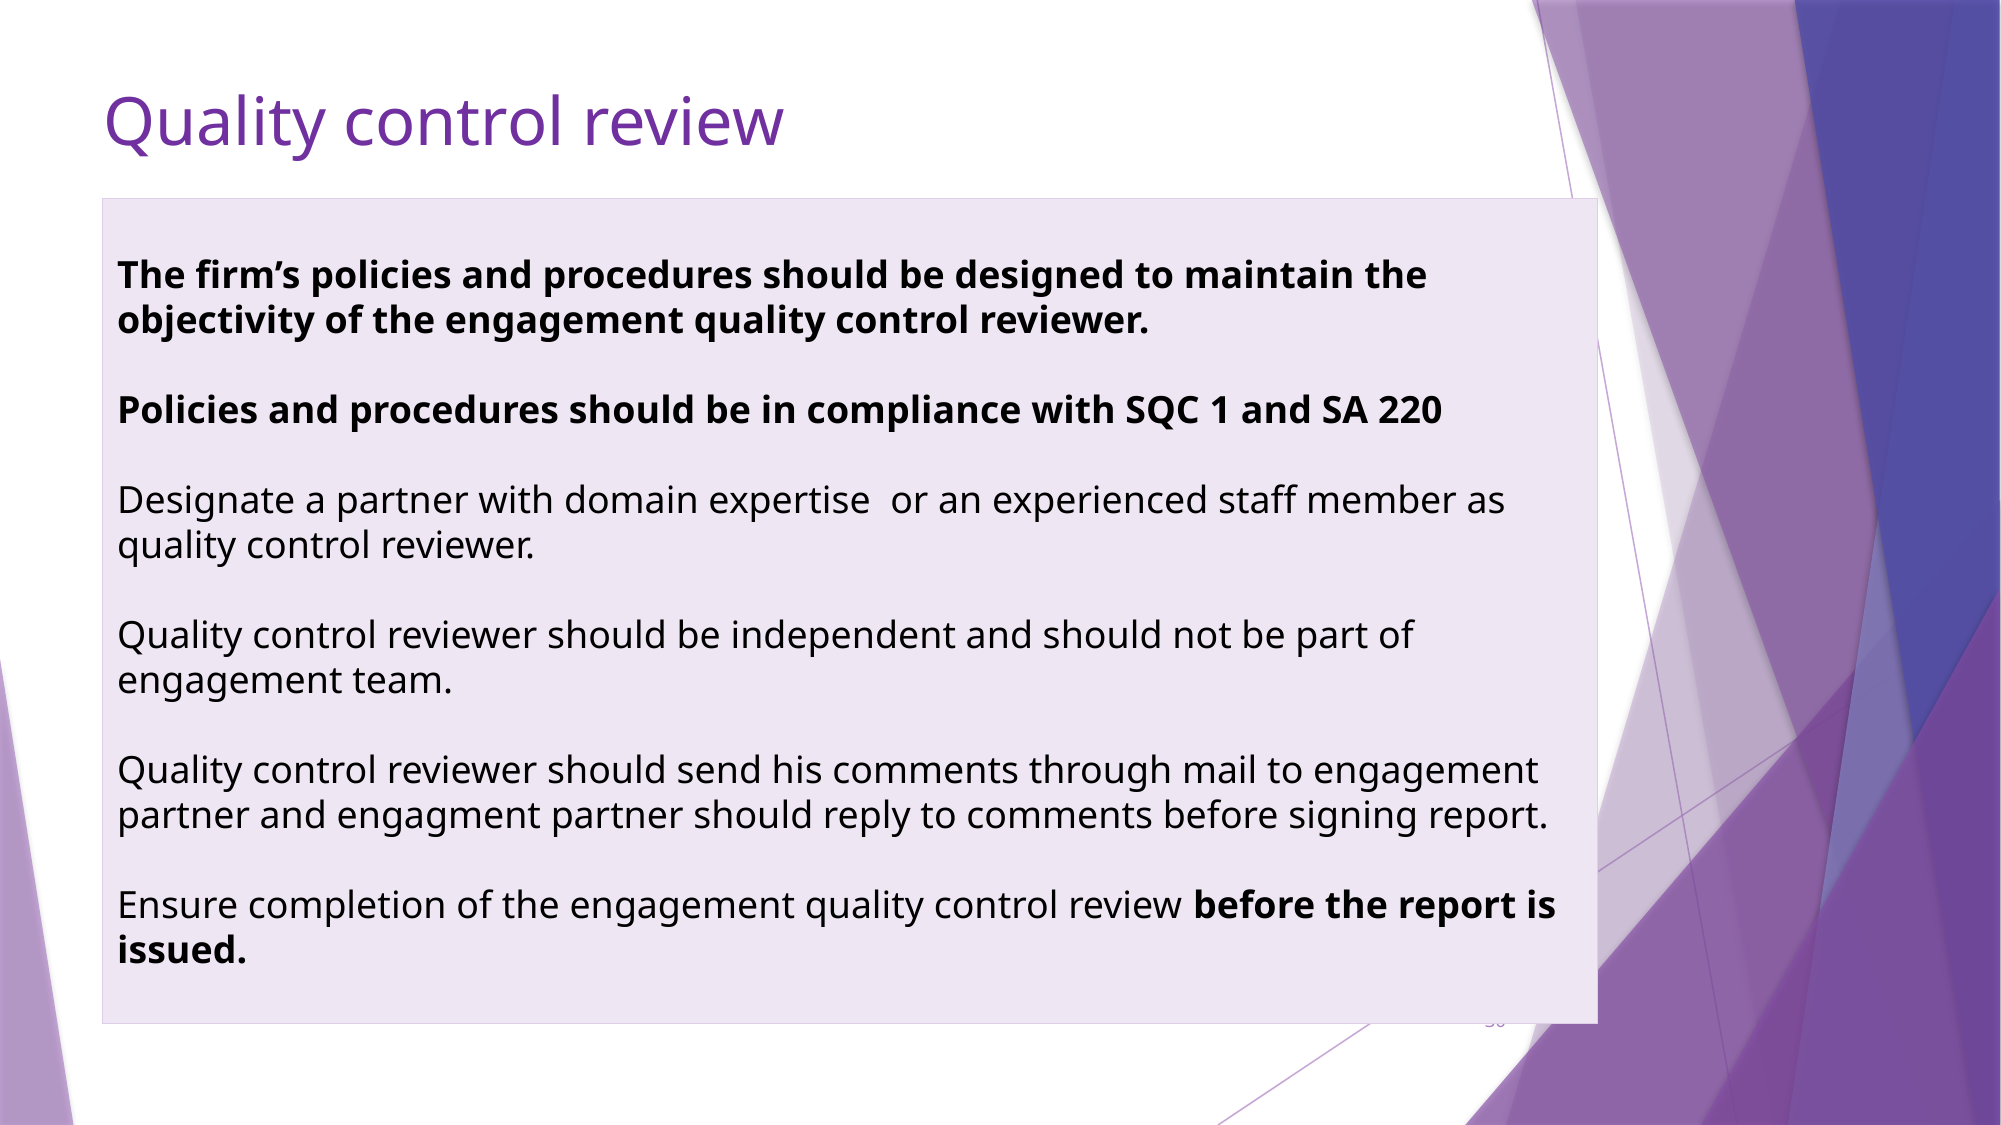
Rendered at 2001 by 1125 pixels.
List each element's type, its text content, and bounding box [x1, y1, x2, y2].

slide_number 30 [1409, 991, 1522, 1051]
text_box The firm’s policies and procedures should be designed to maintain the objectivity of the engagement quality control reviewer. Policies and procedures should be in compliance with SQC 1 and SA 220 Designate a partner with domain expertise or an experienced staff member as quality control reviewer. Quality control reviewer should be independent and should not be part of engagement team. Quality control reviewer should send his comments through mail to engagement partner and engagment partner should reply to comments before signing report. Ensure completion of the engagement quality control review before the report is issued. [102, 198, 1598, 1024]
title Quality control review [103, 78, 1898, 264]
